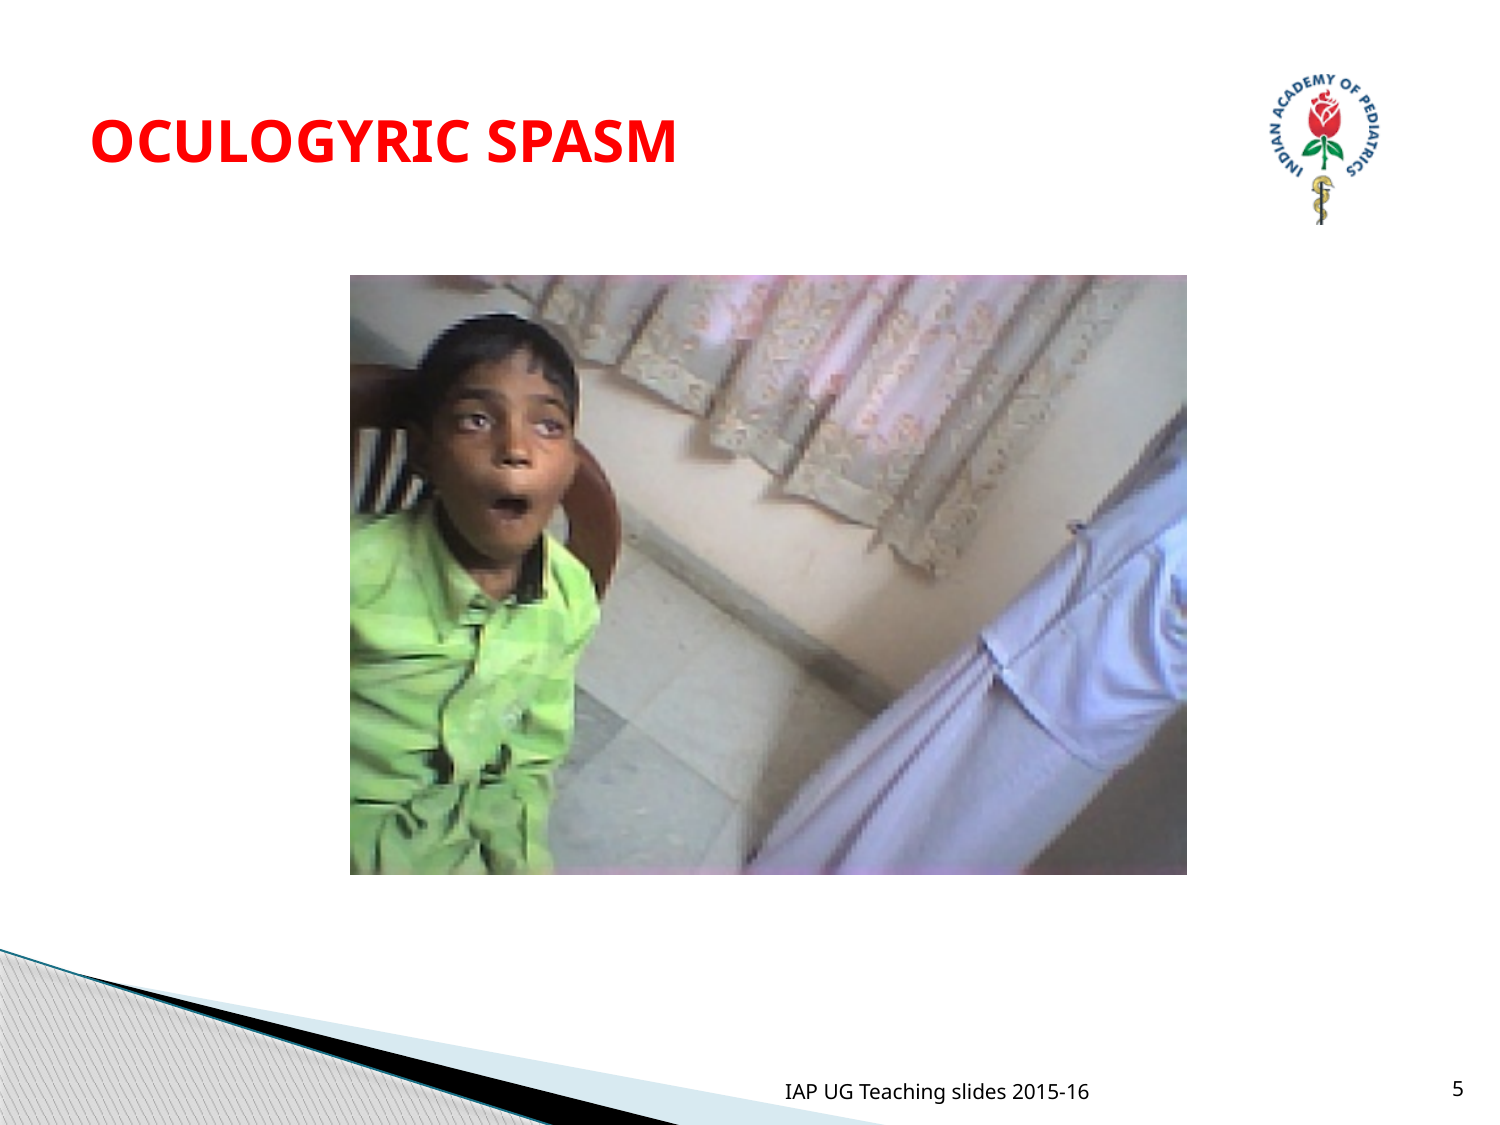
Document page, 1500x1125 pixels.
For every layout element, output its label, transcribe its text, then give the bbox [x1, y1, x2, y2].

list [349, 274, 1188, 876]
slide_number 5 [1418, 1051, 1479, 1112]
title OCULOGYRIC SPASM [75, 45, 1413, 233]
picture [1249, 74, 1401, 226]
footer IAP UG Teaching slides 2015-16 [718, 1051, 1105, 1112]
